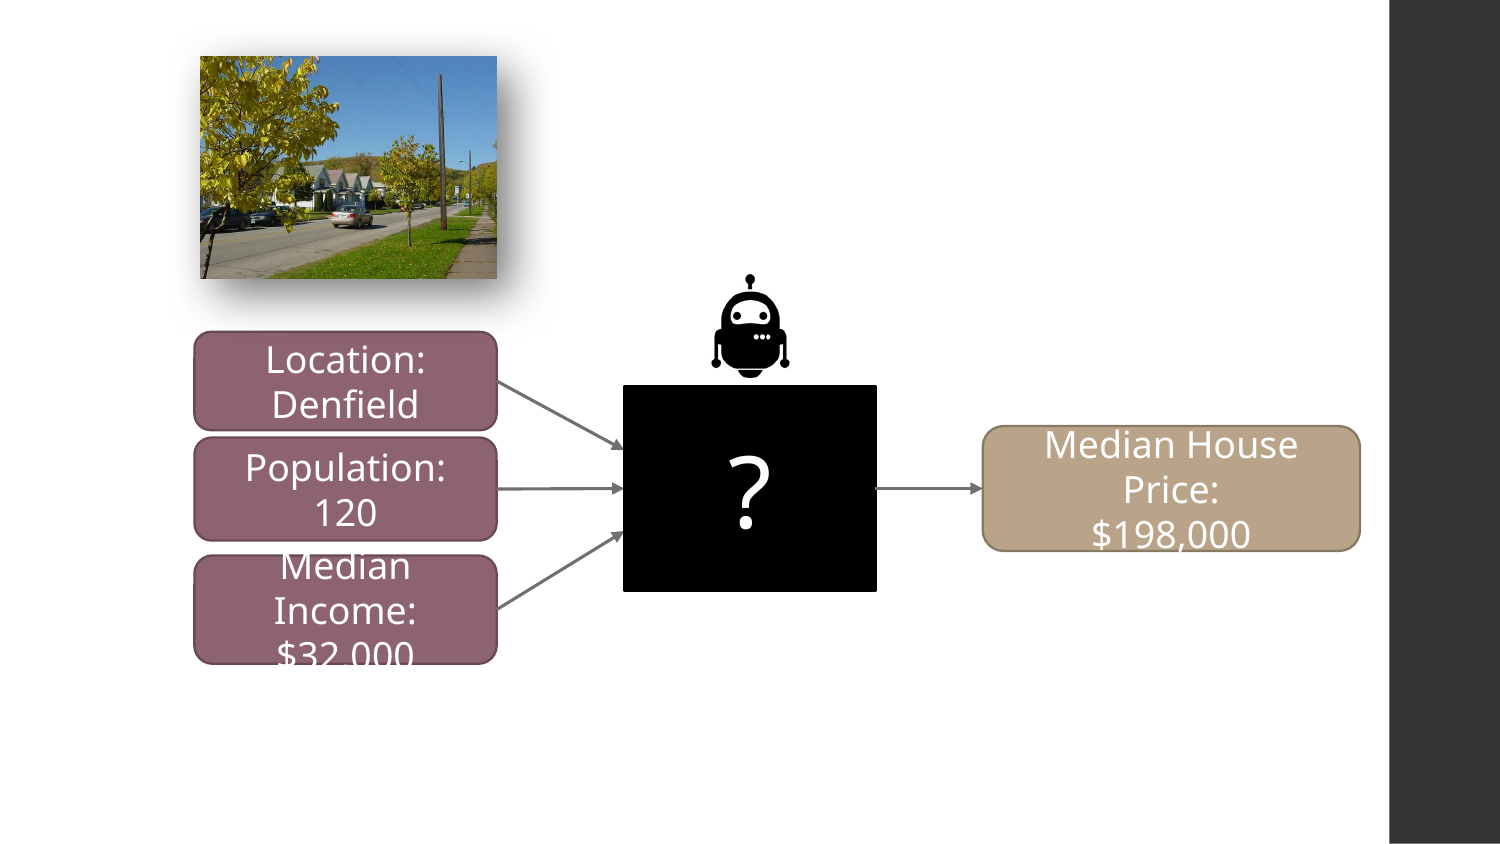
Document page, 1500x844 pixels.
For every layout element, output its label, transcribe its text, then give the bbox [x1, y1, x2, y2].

picture [698, 274, 802, 378]
text_box Median House Price: $198,000 [981, 424, 1362, 553]
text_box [496, 530, 625, 610]
text_box Population: 120 [193, 436, 498, 542]
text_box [496, 380, 625, 451]
picture [199, 55, 497, 279]
text_box ? [623, 385, 877, 592]
text_box Location: Denfield [193, 330, 498, 432]
text_box Median Income: $32,000 [193, 554, 498, 665]
